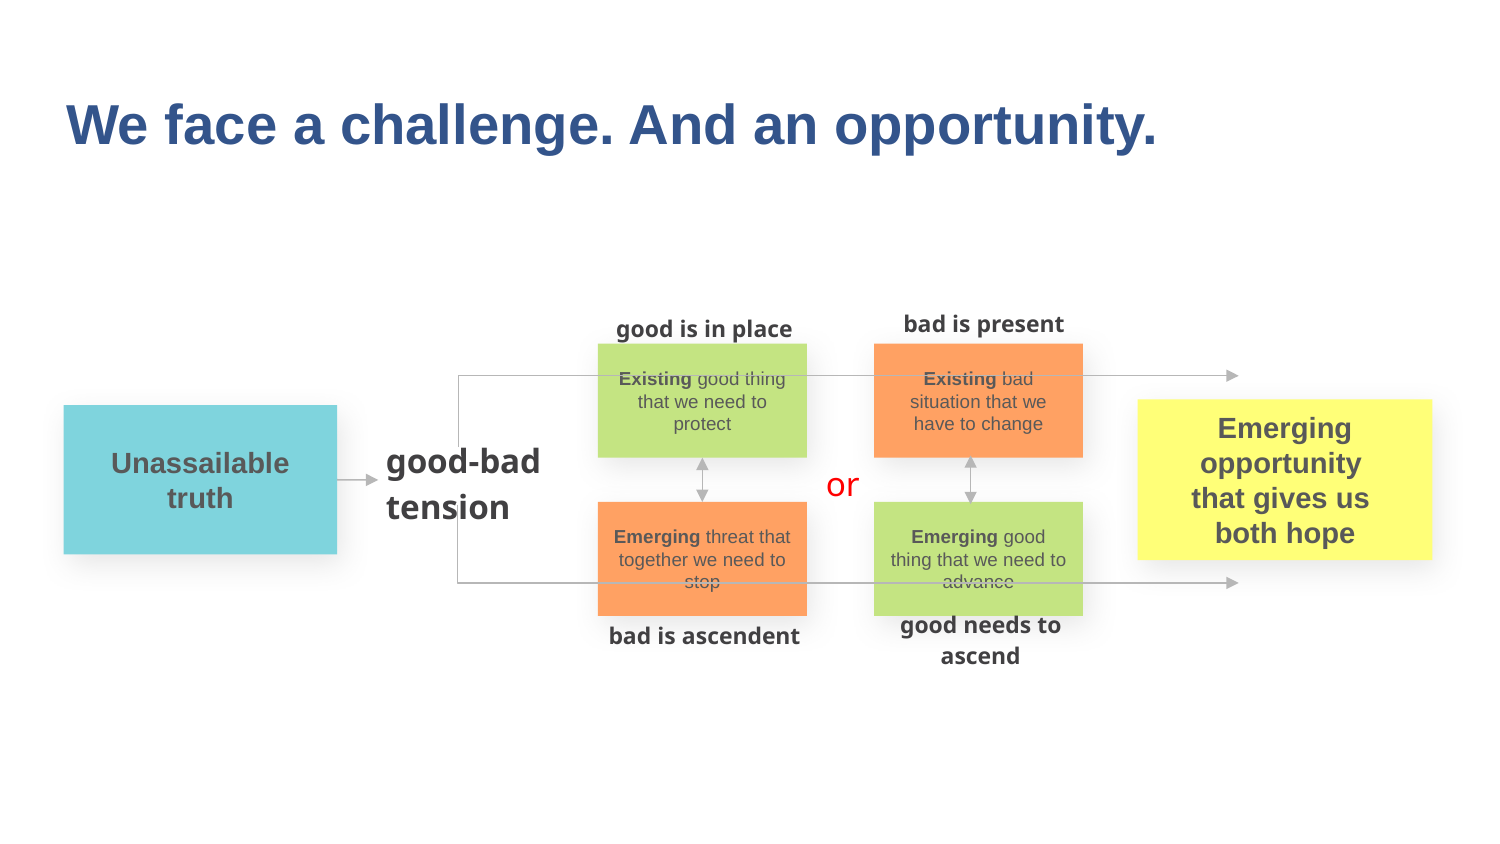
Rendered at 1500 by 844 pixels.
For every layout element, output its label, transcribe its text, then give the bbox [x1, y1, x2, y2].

title We face a challenge. And an opportunity. [51, 72, 1449, 167]
